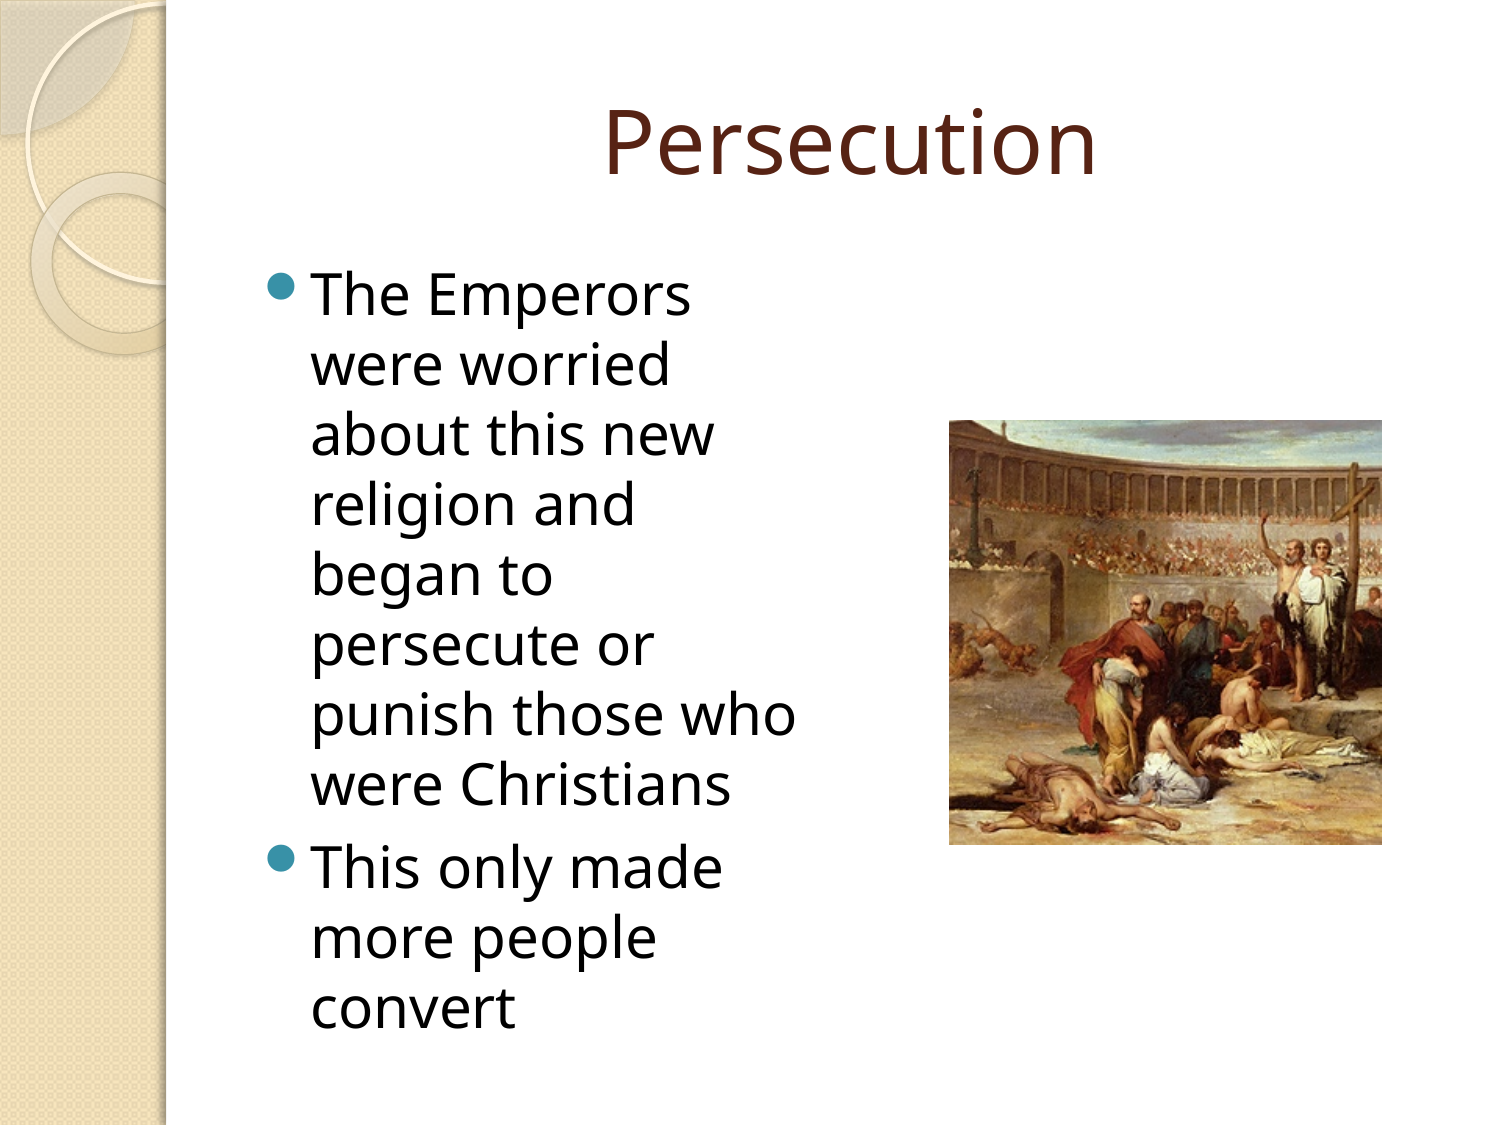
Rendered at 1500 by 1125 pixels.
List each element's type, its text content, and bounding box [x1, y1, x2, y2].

title Persecution [235, 45, 1466, 233]
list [948, 420, 1383, 845]
list The Emperors were worried about this new religion and began to persecute or punish those who were Christians This only made more people convert [235, 249, 836, 1015]
